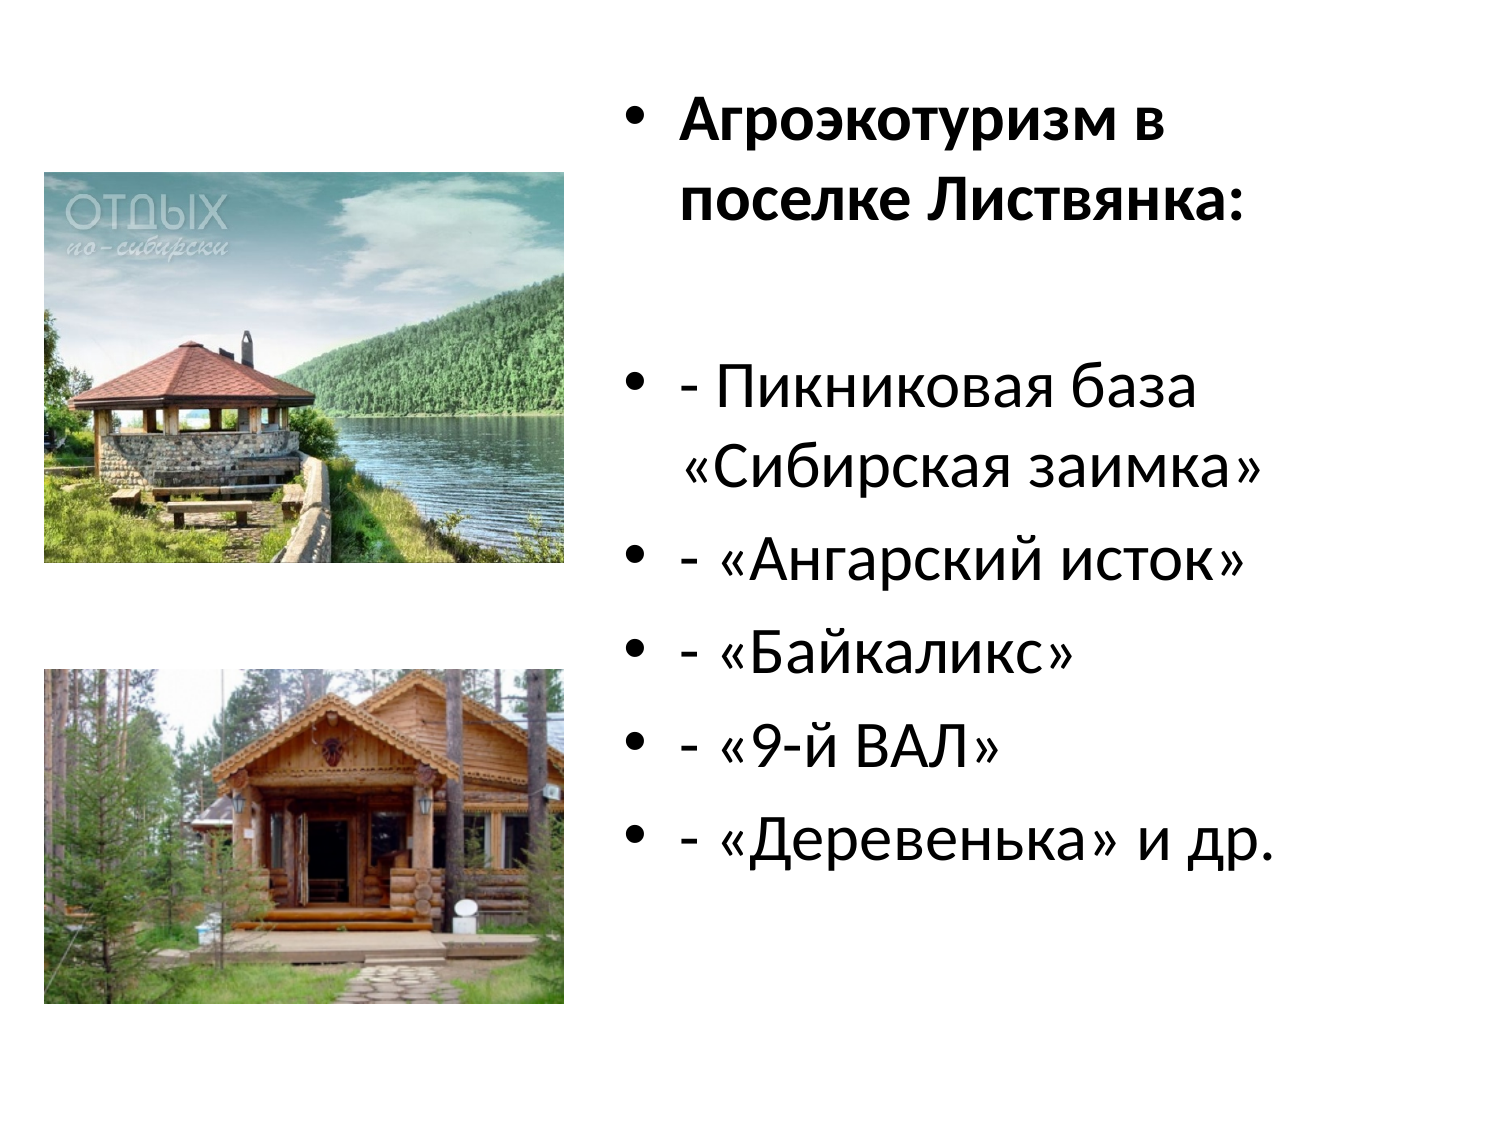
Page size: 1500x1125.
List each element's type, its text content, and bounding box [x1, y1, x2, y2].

list Агроэкотуризм в поселке Листвянка: - Пикниковая база «Сибирская заимка» - «Ангарский исток» - «Байкаликс» - «9-й ВАЛ» - «Деревенька» и др. [608, 66, 1425, 1005]
picture [44, 669, 565, 1005]
picture [44, 172, 565, 563]
